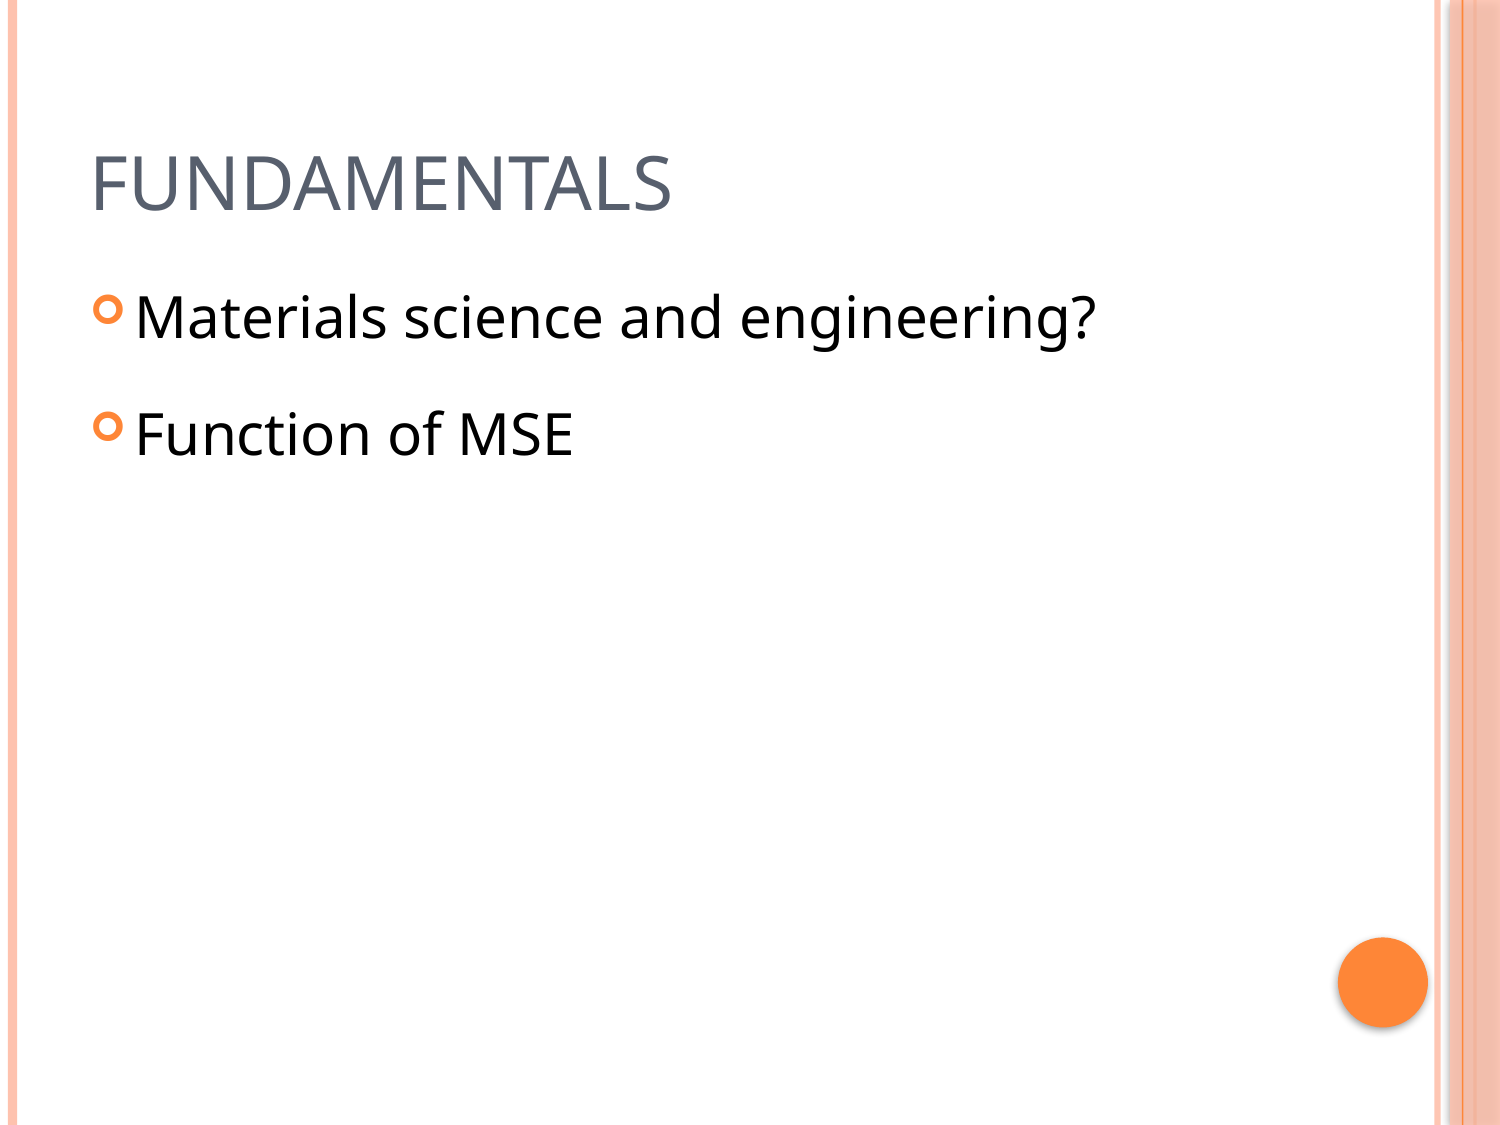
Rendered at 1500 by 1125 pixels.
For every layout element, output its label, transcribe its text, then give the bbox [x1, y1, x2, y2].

list Materials science and engineering? Function of MSE [75, 237, 1425, 1005]
title Fundamentals [75, 45, 1300, 233]
